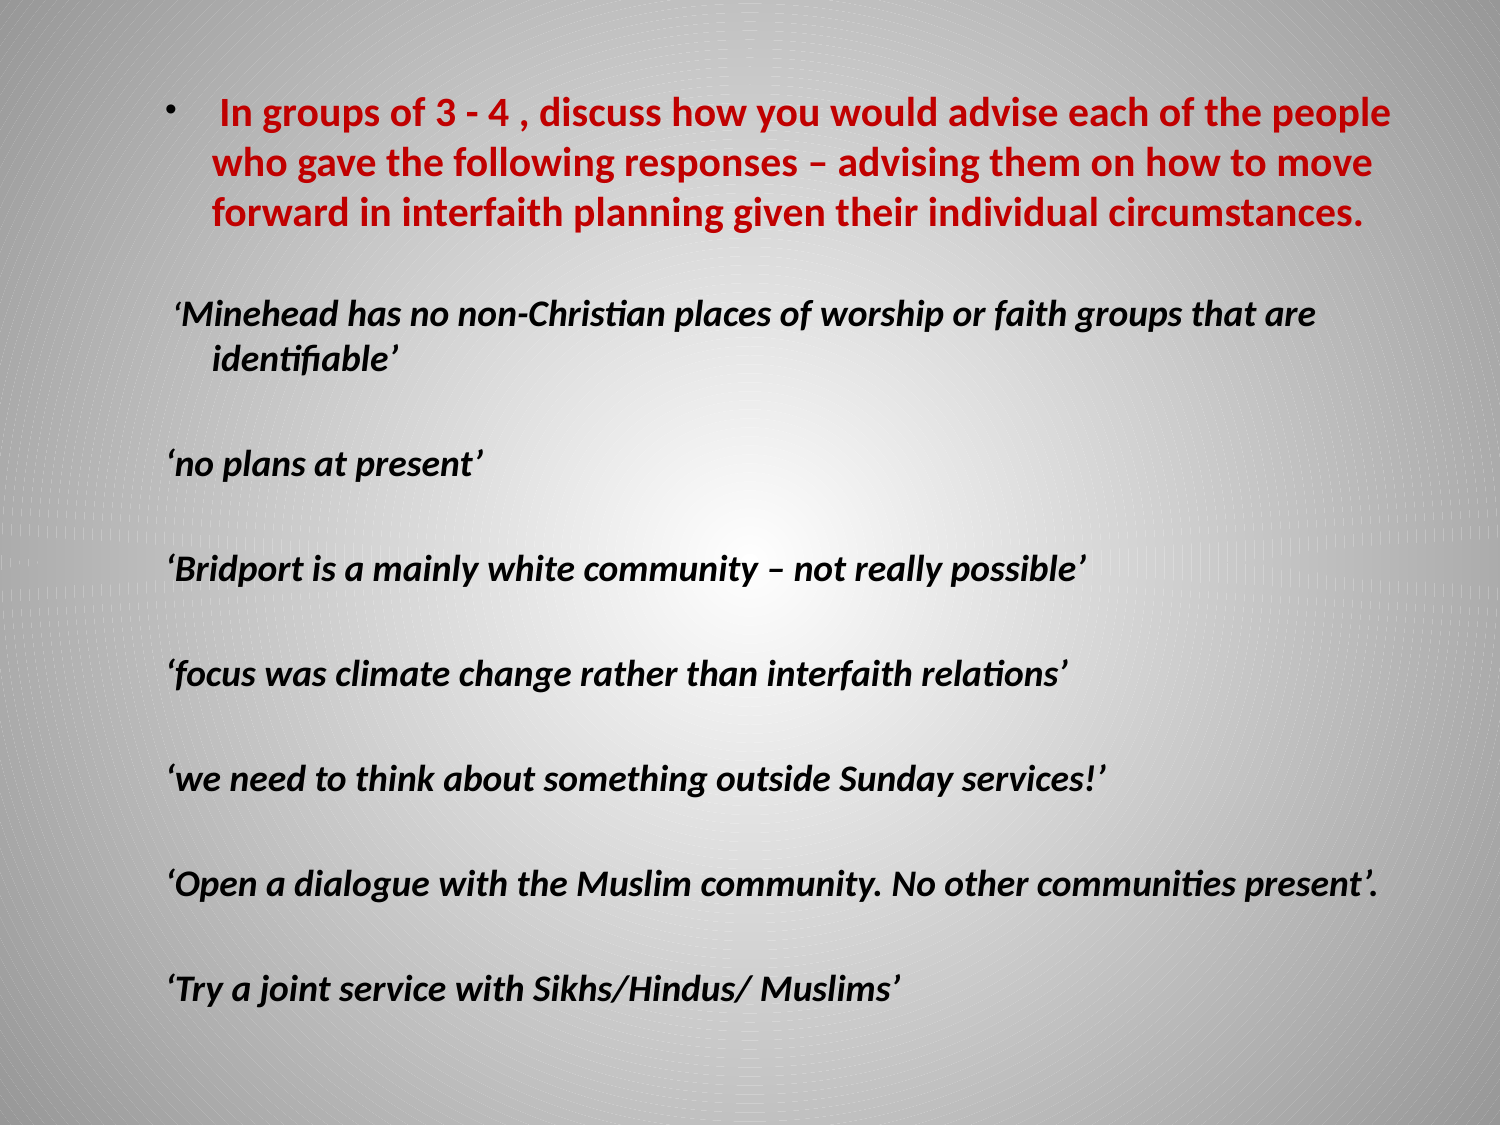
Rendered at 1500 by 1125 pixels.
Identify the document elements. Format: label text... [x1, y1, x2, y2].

list In groups of 3 - 4 , discuss how you would advise each of the people who gave the following responses – advising them on how to move forward in interfaith planning given their individual circumstances. ‘Minehead has no non-Christian places of worship or faith groups that are identifiable’ ‘no plans at present’ ‘Bridport is a mainly white community – not really possible’ ‘focus was climate change rather than interfaith relations’ ‘we need to think about something outside Sunday services!’ ‘Open a dialogue with the Muslim community. No other communities present’. ‘Try a joint service with Sikhs/Hindus/ Muslims’ [75, 23, 1425, 1090]
